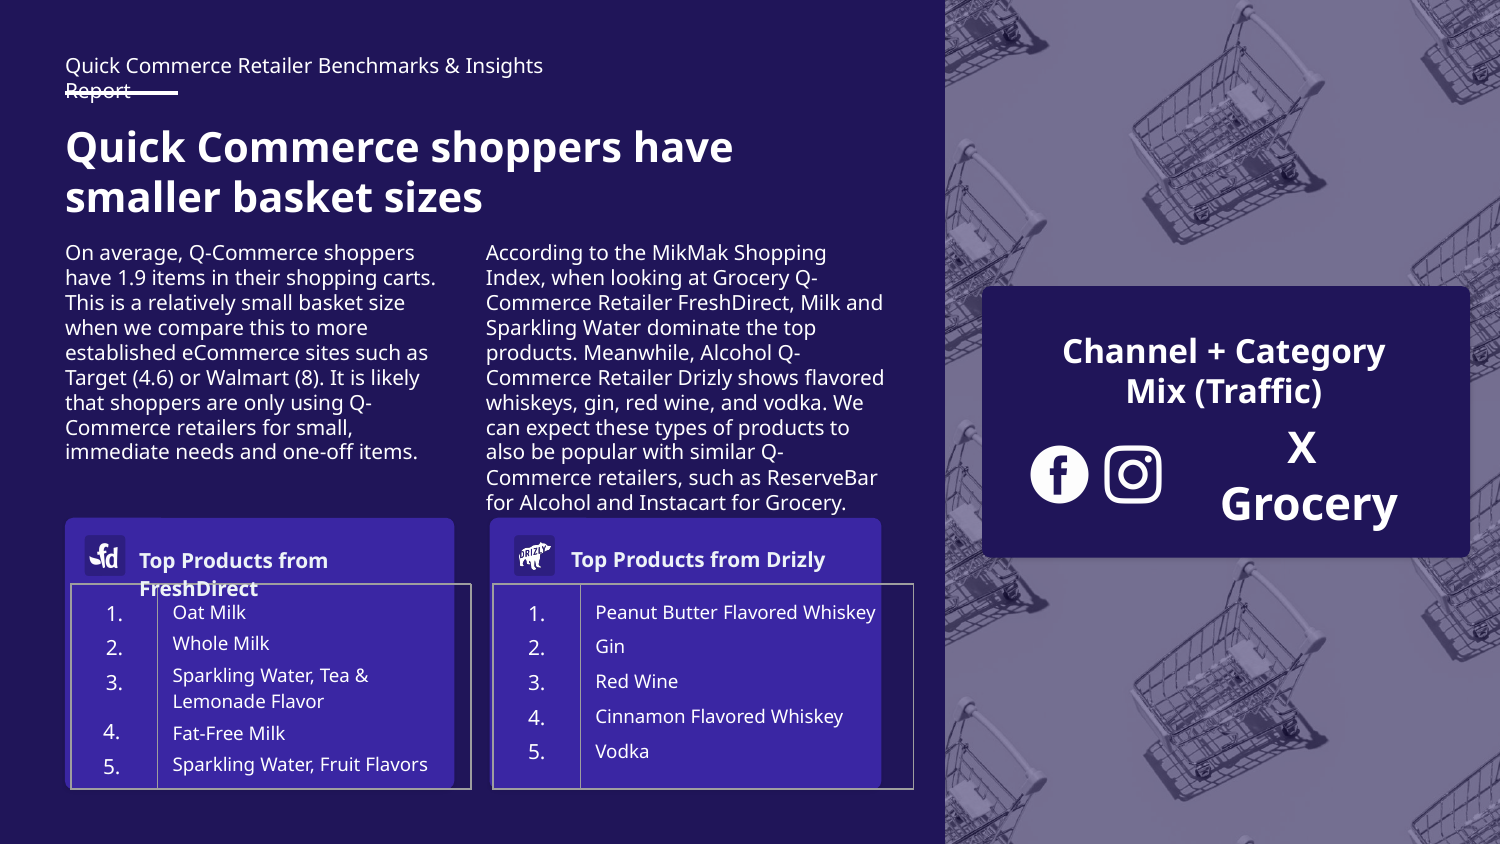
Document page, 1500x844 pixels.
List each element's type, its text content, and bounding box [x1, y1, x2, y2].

text_box [489, 530, 571, 787]
text_box Quick Commerce shoppers have smaller basket sizes [64, 116, 887, 212]
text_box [513, 534, 556, 577]
table_header Oat Milk Whole Milk Sparkling Water, Tea & Lemonade Flavor Fat-Free Milk Sparkling Water, Fruit Flavors [158, 585, 470, 788]
text_box On average, Q-Commerce shoppers have 1.9 items in their shopping carts. This is a relatively small basket size when we compare this to more established eCommerce sites such as Target (4.6) or Walmart (8). It is likely that shoppers are only using Q-Commerce retailers for small, immediate needs and one-off items. [50, 239, 461, 480]
text_box Top Products from FreshDirect [139, 528, 450, 616]
picture [944, 0, 1500, 844]
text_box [1028, 421, 1440, 519]
text_box According to the MikMak Shopping Index, when looking at Grocery Q-Commerce Retailer FreshDirect, Milk and Sparkling Water dominate the top products. Meanwhile, Alcohol Q-Commerce Retailer Drizly shows flavored whiskeys, gin, red wine, and vodka. We can expect these types of products to also be popular with similar Q-Commerce retailers, such as ReserveBar for Alcohol and Instacart for Grocery. [470, 239, 903, 530]
text_box Top Products from Drizly [571, 528, 886, 583]
text_box Quick Commerce Retailer Benchmarks & Insights Report [64, 37, 601, 118]
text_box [83, 534, 127, 577]
text_box [64, 517, 455, 789]
table_header 1. 2. 3. 4. 5. [494, 585, 580, 788]
table_header Peanut Butter Flavored Whiskey Gin Red Wine Cinnamon Flavored Whiskey Vodka [581, 585, 913, 788]
table_header 1. 2. 3. 4. 5. [72, 585, 157, 788]
